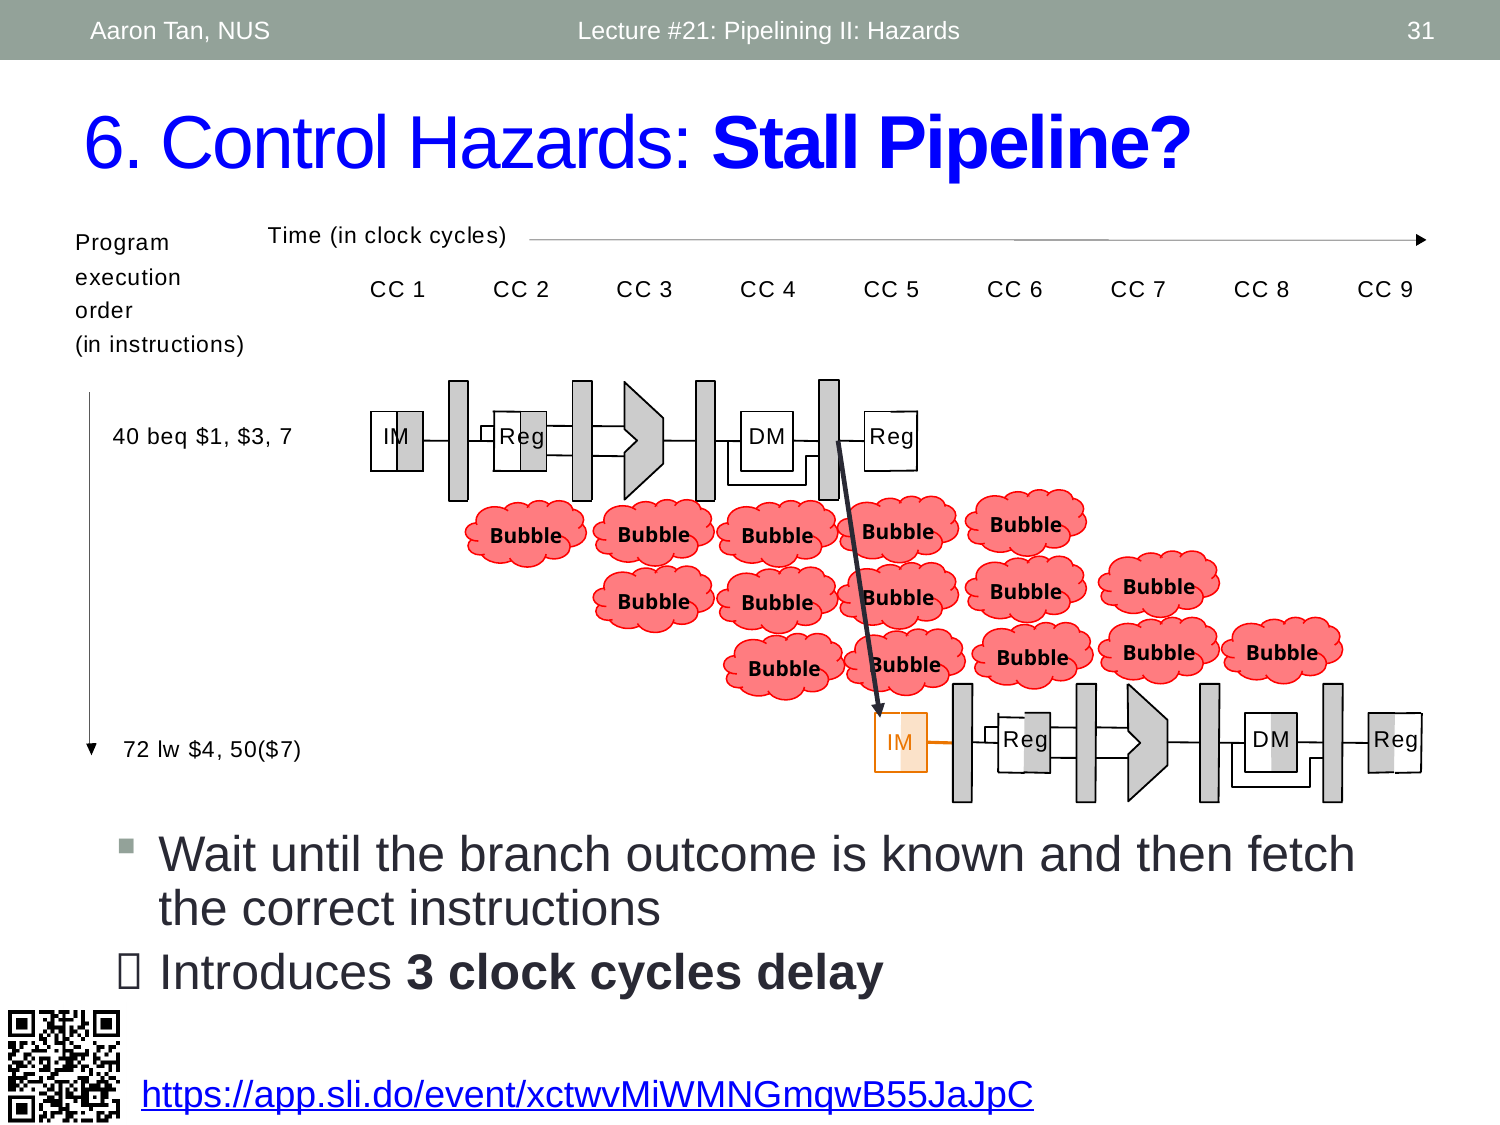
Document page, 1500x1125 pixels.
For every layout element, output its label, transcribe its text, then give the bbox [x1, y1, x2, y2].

footer Lecture #21: Pipelining II: Hazards [562, 3, 1238, 57]
title 6. Control Hazards: Stall Pipeline? [68, 86, 1450, 192]
slide_number Aaron Tan, NUS [75, 3, 550, 57]
text_box Wait until the branch outcome is known and then fetch the correct instructions  Introduces 3 clock cycles delay [99, 820, 1450, 1021]
picture [0, 1002, 127, 1125]
slide_number 31 [1308, 3, 1450, 57]
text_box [74, 220, 1427, 803]
